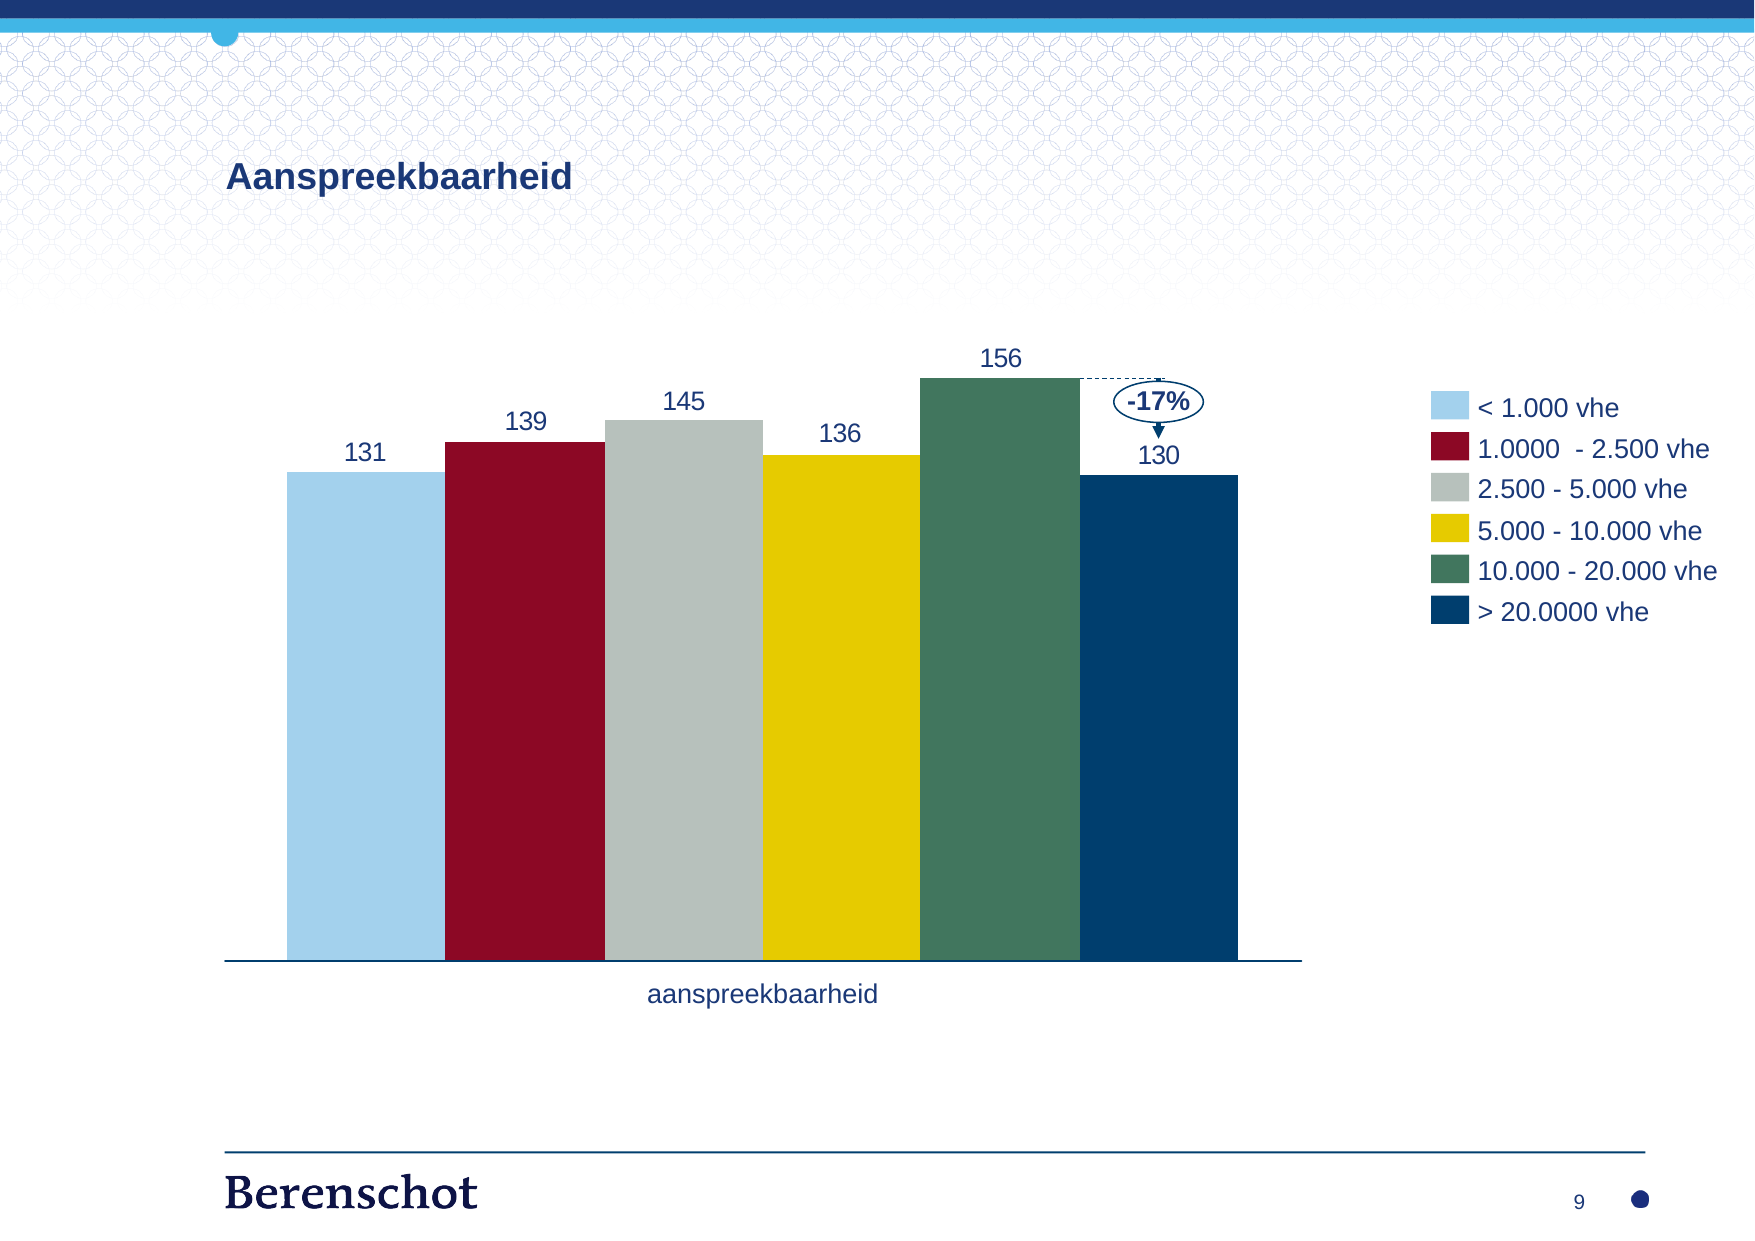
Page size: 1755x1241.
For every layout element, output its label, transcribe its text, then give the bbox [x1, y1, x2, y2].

text_box [1431, 472, 1470, 502]
text_box aanspreekbaarheid [645, 994, 880, 1010]
picture [1631, 1190, 1649, 1208]
text_box < 1.000 vhe [1477, 390, 1621, 423]
text_box [1431, 432, 1470, 461]
text_box [1431, 554, 1470, 584]
text_box 2.500 - 5.000 vhe [1477, 471, 1690, 505]
text_box 10.000 - 20.000 vhe [1477, 553, 1720, 587]
text_box 5.000 - 10.000 vhe [1477, 512, 1705, 546]
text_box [193, 311, 1331, 990]
picture [225, 1164, 496, 1223]
text_box 1.0000 - 2.500 vhe [1477, 430, 1712, 464]
text_box [1431, 595, 1470, 624]
text_box [1431, 391, 1470, 420]
slide_number 9 [1573, 1189, 1609, 1227]
text_box [1431, 513, 1470, 543]
title Aanspreekbaarheid [225, 151, 1650, 256]
text_box > 20.0000 vhe [1477, 594, 1651, 627]
